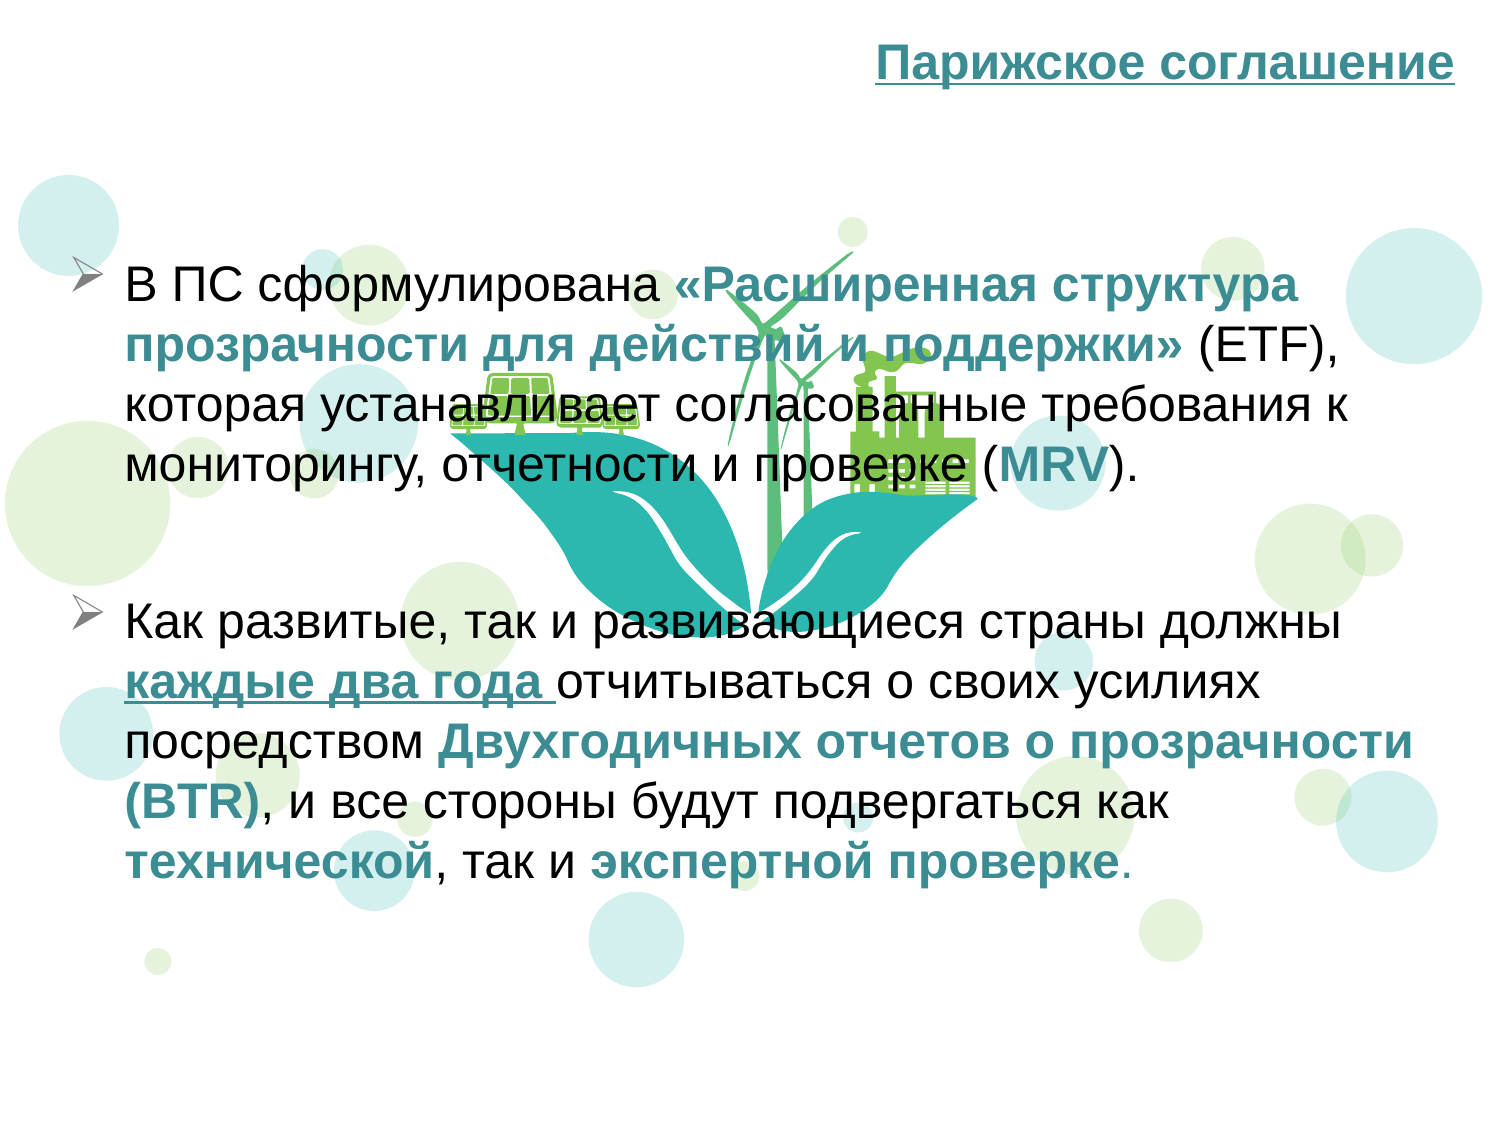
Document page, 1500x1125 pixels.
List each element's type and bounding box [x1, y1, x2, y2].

text_box [0, 0, 1500, 1125]
